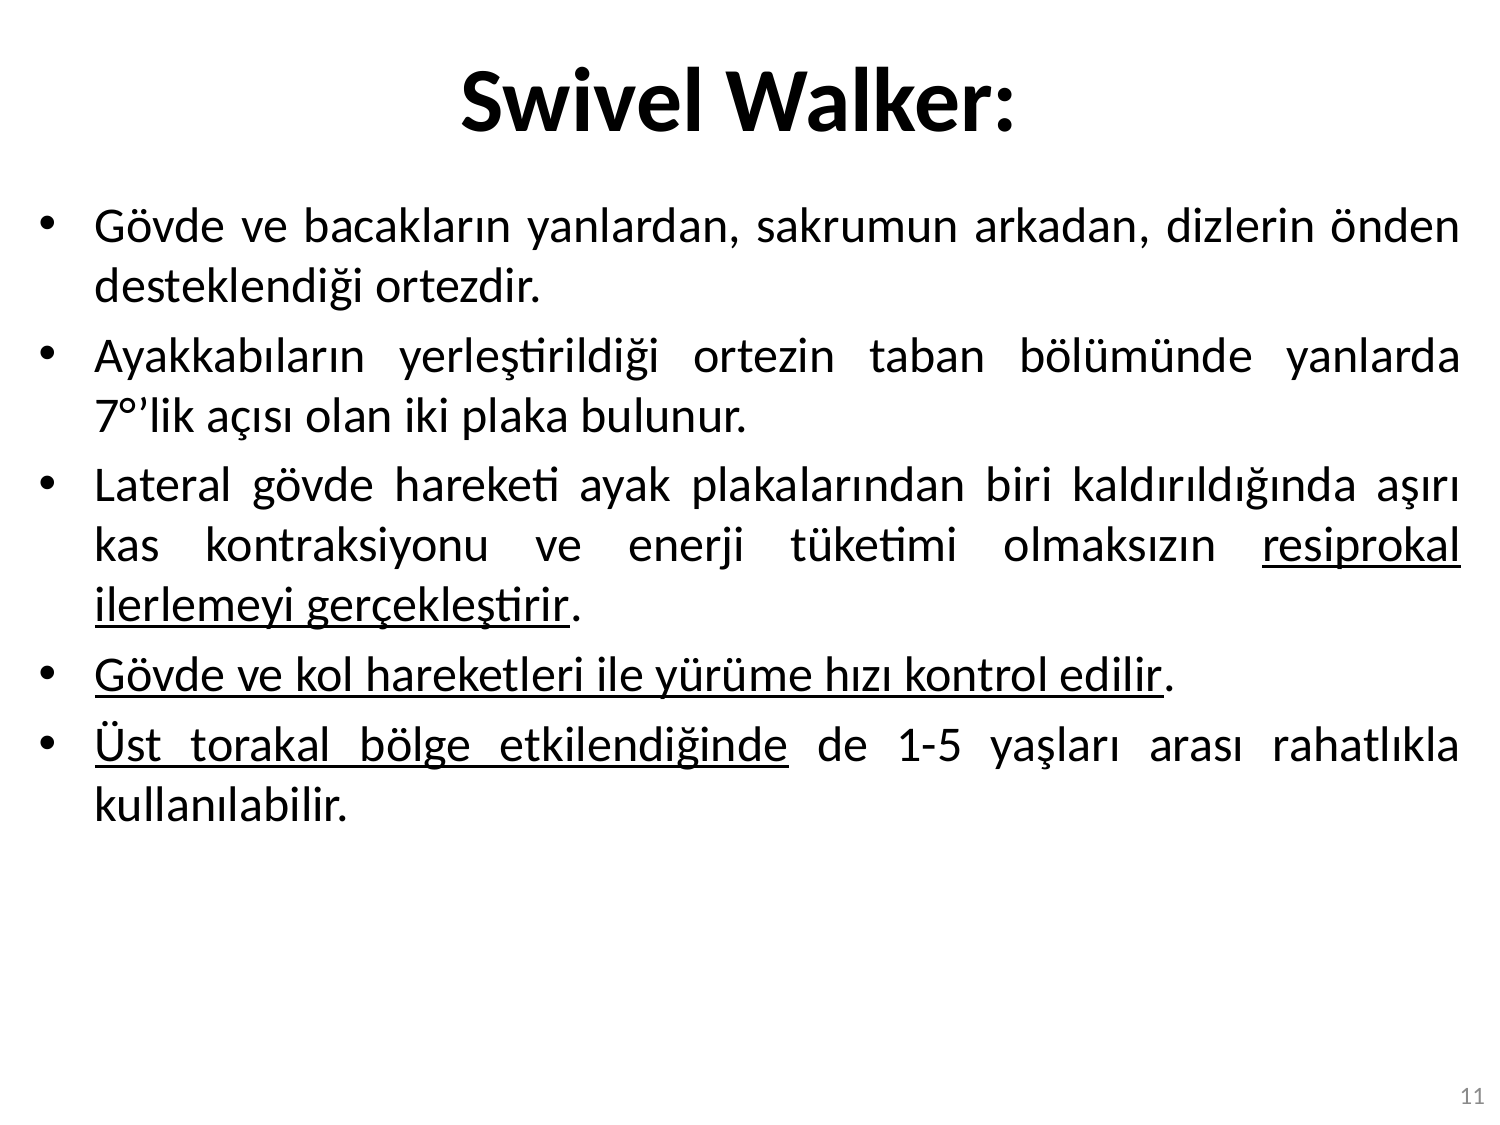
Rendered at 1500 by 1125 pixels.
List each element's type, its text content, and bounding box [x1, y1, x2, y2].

list Gövde ve bacakların yanlardan, sakrumun arkadan, dizlerin önden desteklendiği ortezdir. Ayakkabıların yerleştirildiği ortezin taban bölümünde yanlarda 7°’lik açısı olan iki plaka bulunur. Lateral gövde hareketi ayak plakalarından biri kaldırıldığında aşırı kas kontraksiyonu ve enerji tüketimi olmaksızın resiprokal ilerlemeyi gerçekleştirir. Gövde ve kol hareketleri ile yürüme hızı kontrol edilir. Üst torakal bölge etkilendiğinde de 1-5 yaşları arası rahatlıkla kullanılabilir. [23, 184, 1477, 1083]
slide_number 11 [1406, 1065, 1500, 1125]
title Swivel Walker: [23, 7, 1477, 184]
